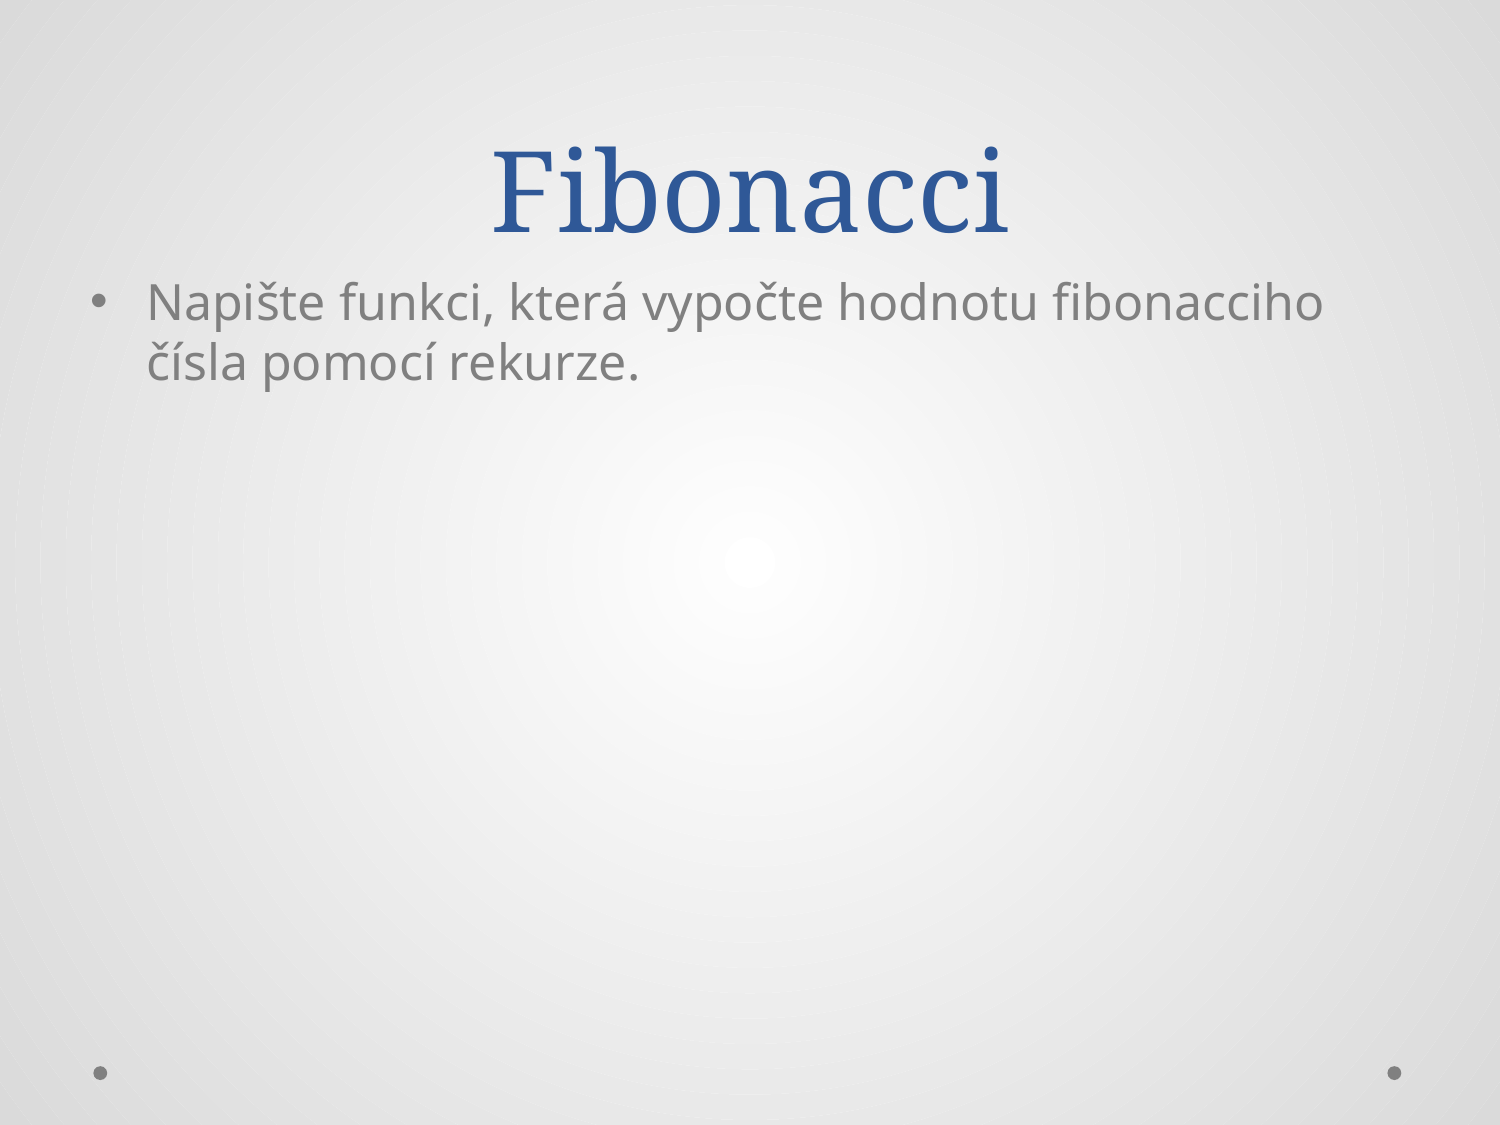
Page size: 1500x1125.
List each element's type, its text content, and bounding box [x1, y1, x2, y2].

list Napište funkci, která vypočte hodnotu fibonacciho čísla pomocí rekurze. [75, 262, 1425, 1005]
title Fibonacci [75, 0, 1425, 262]
